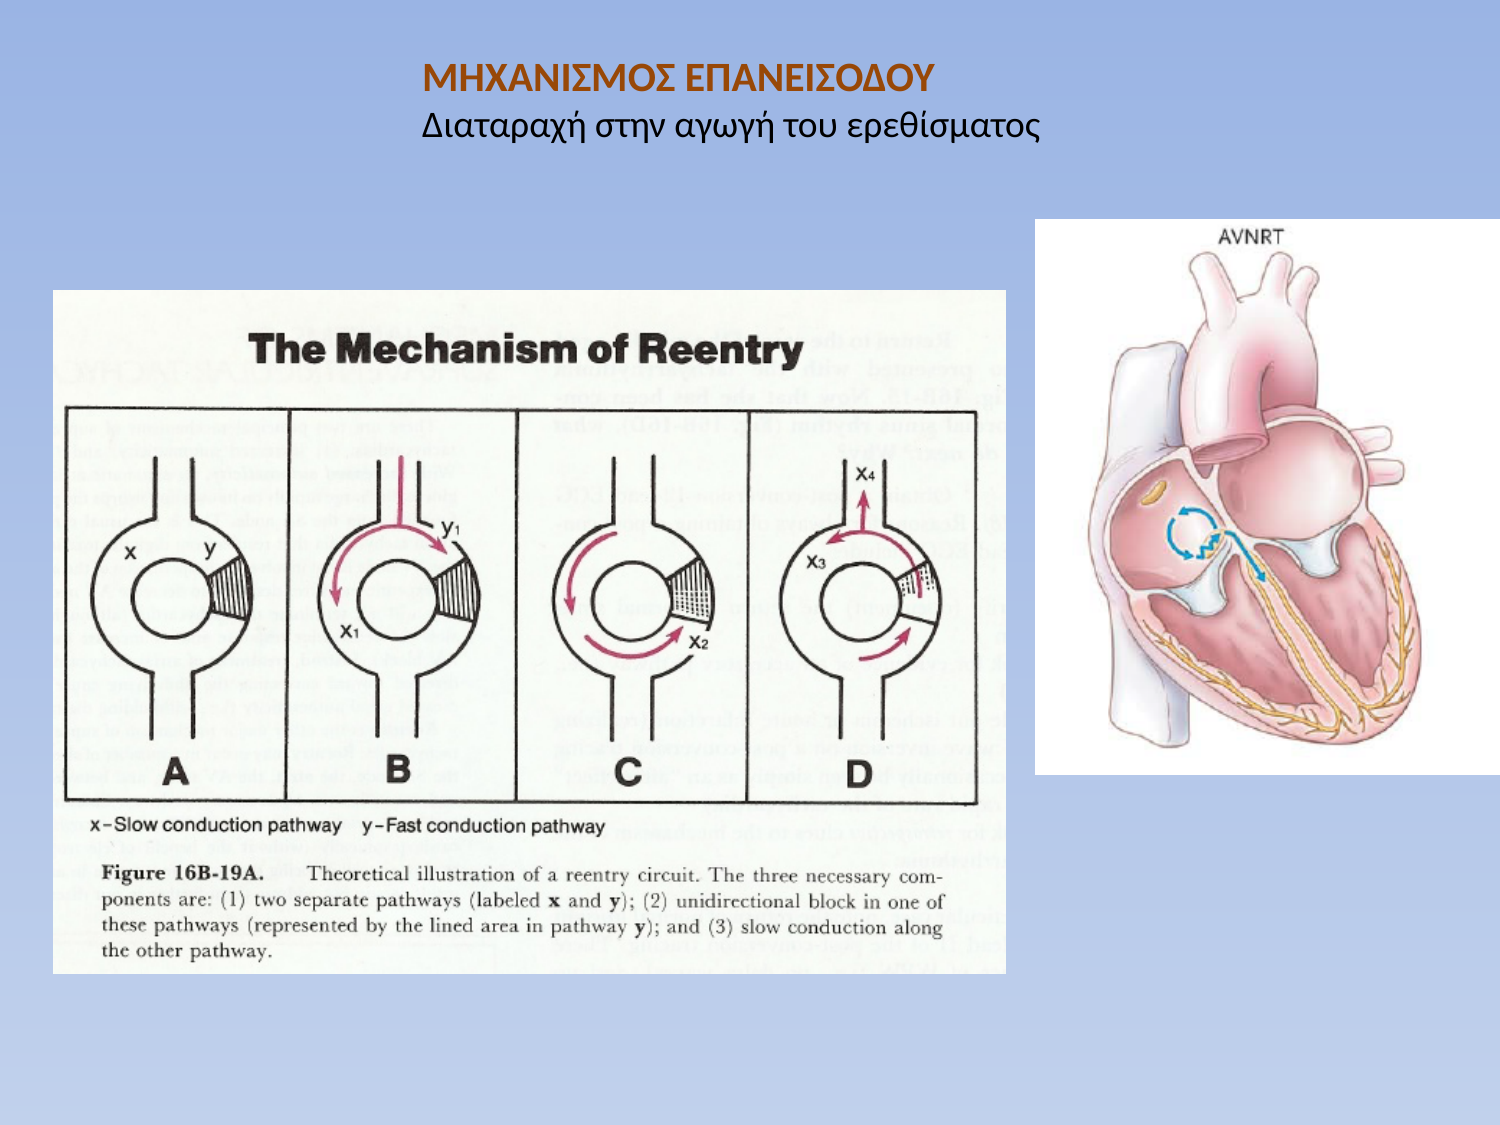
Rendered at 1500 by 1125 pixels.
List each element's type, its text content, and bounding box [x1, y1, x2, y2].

text_box ΜΗΧΑΝΙΣΜΟΣ ΕΠΑΝΕΙΣΟΔΟΥ Διαταραχή στην αγωγή του ερεθίσματος [407, 42, 1471, 153]
picture [1035, 219, 1500, 775]
picture [52, 290, 1006, 975]
